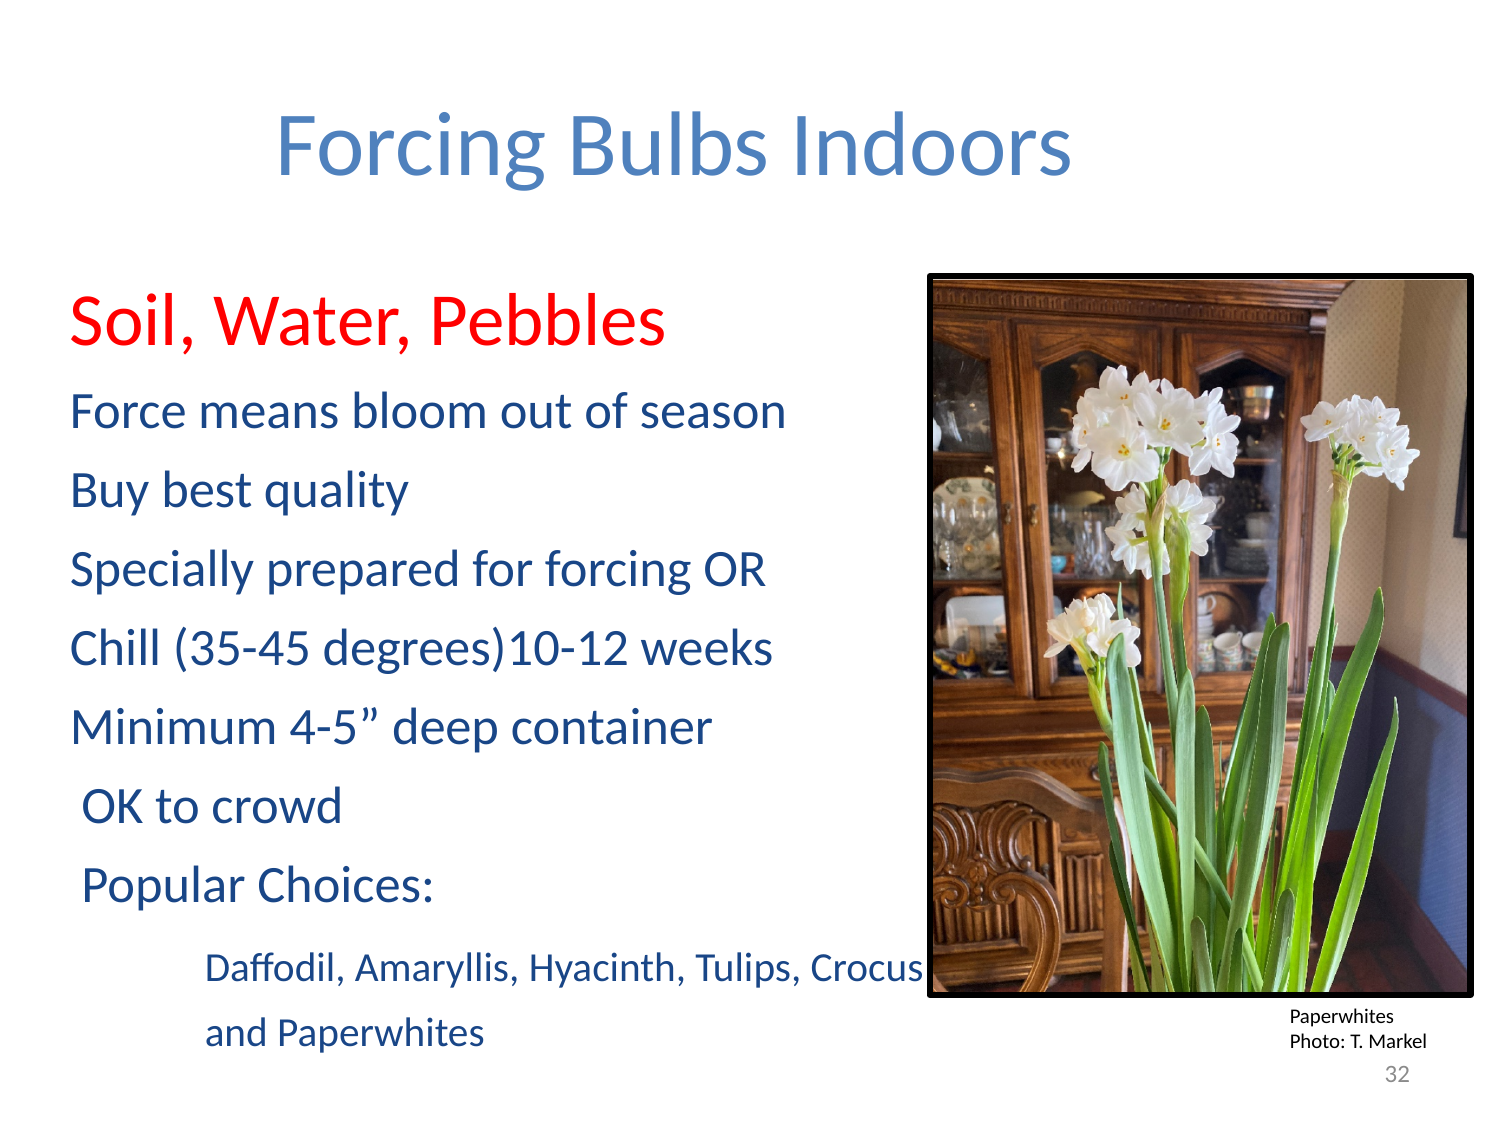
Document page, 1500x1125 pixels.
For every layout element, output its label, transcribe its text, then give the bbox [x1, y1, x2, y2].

list Soil, Water, Pebbles Force means bloom out of season Buy best quality Specially prepared for forcing OR Chill (35-45 degrees)10-12 weeks Minimum 4-5” deep container OK to crowd Popular Choices: Daffodil, Amaryllis, Hyacinth, Tulips, Crocus and Paperwhites [0, 262, 1350, 1125]
slide_number 32 [1350, 1060, 1425, 1103]
title Forcing Bulbs Indoors [0, 45, 1350, 233]
text_box Paperwhites Photo: T. Markel [1275, 995, 1500, 1060]
picture [843, 280, 1500, 991]
